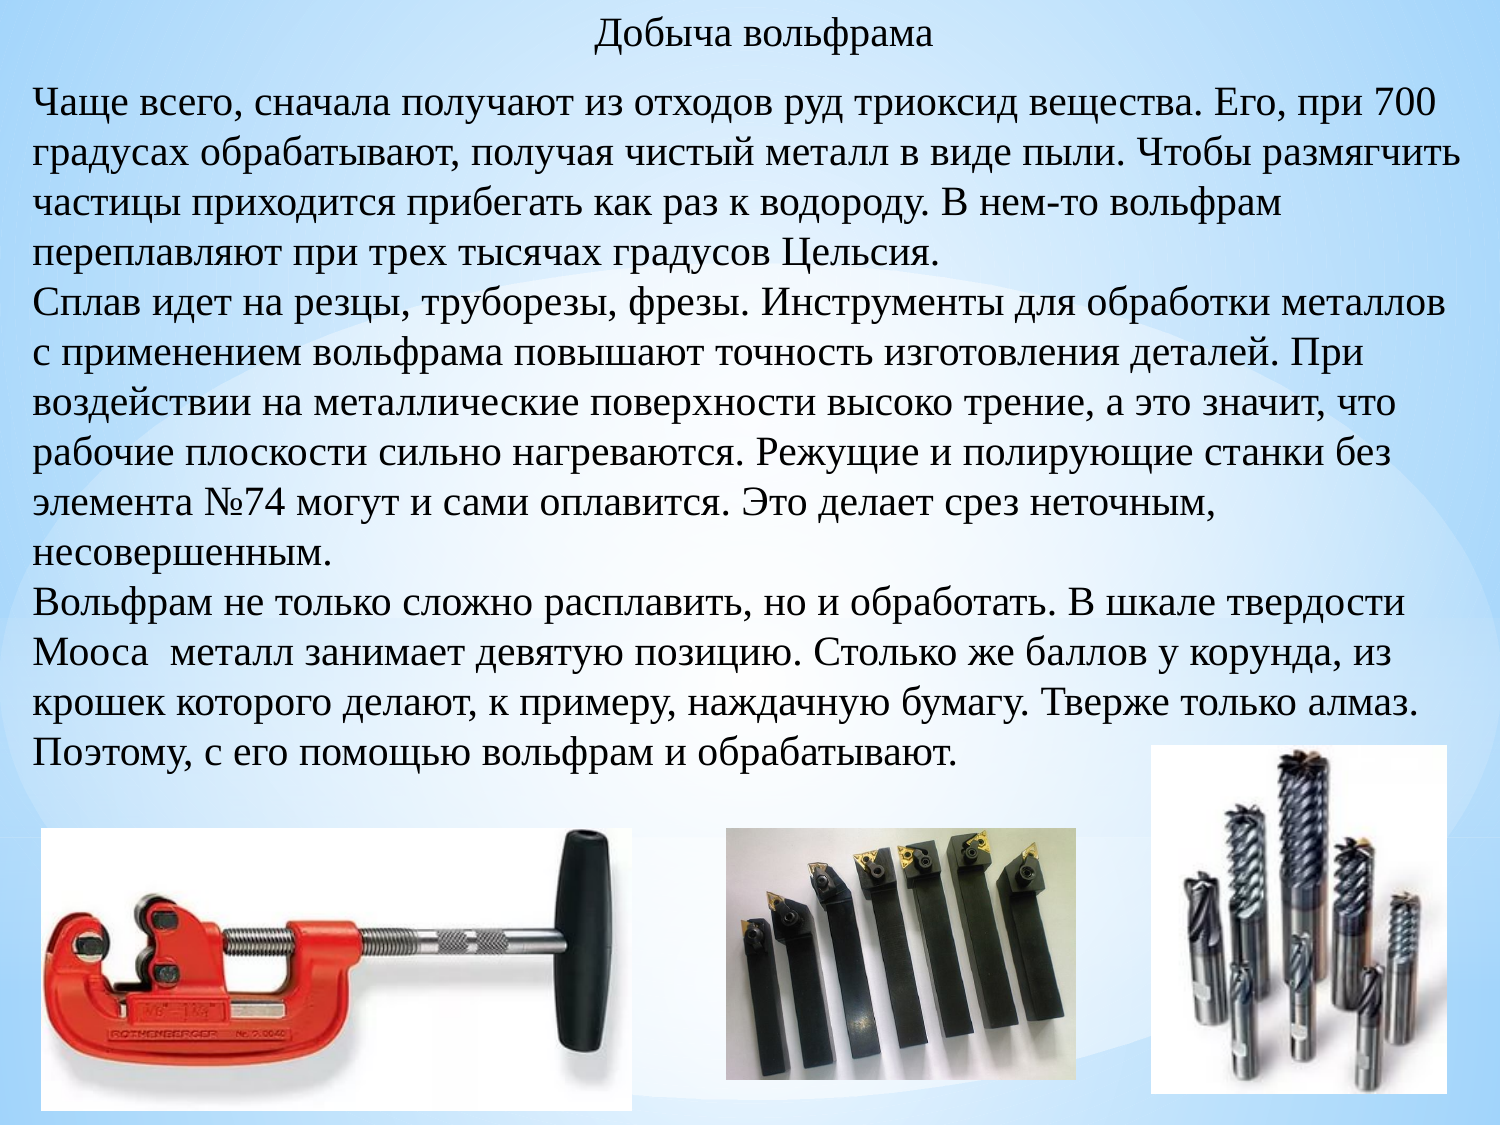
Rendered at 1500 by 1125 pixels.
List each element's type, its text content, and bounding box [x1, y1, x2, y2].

picture [41, 828, 633, 1111]
text_box Чаще всего, сначала получают из отходов руд триоксид вещества. Его, при 700 градусах обрабатывают, получая чистый металл в виде пыли. Чтобы размягчить частицы приходится прибегать как раз к водороду. В нем-то вольфрам переплавляют при трех тысячах градусов Цельсия. Сплав идет на резцы, труборезы, фрезы. Инструменты для обработки металлов с применением вольфрама повышают точность изготовления деталей. При воздействии на металлические поверхности высоко трение, а это значит, что рабочие плоскости сильно нагреваются. Режущие и полирующие станки без элемента №74 могут и сами оплавится. Это делает срез неточным, несовершенным. Вольфрам не только сложно расплавить, но и обработать. В шкале твердости Мооса металл занимает девятую позицию. Столько же баллов у корунда, из крошек которого делают, к примеру, наждачную бумагу. Тверже только алмаз. Поэтому, с его помощью вольфрам и обрабатывают. [17, 66, 1483, 782]
picture [1151, 744, 1448, 1095]
picture [726, 828, 1076, 1080]
text_box Добыча вольфрама [579, 0, 1076, 63]
